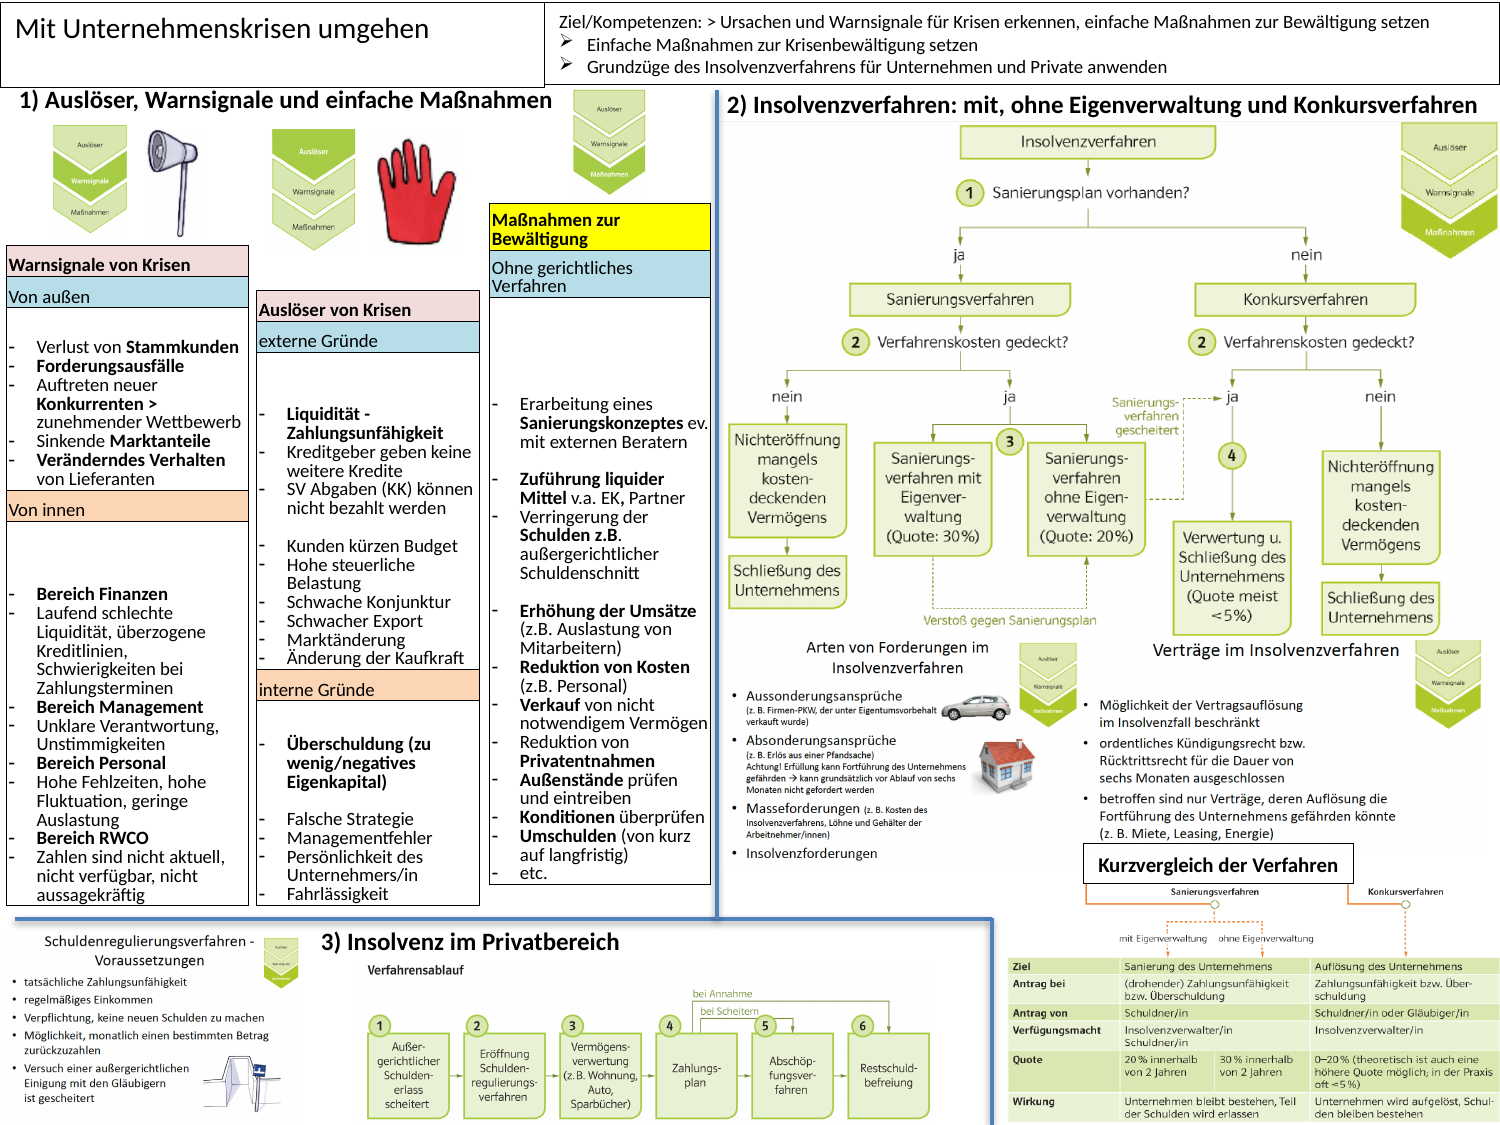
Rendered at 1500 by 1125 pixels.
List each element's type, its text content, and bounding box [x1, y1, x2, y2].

picture [718, 121, 1500, 866]
table_cell Verlust von Stammkunden Forderungsausfälle Auftreten neuer Konkurrenten > zunehmender Wettbewerb Sinkende Marktanteile Veränderndes Verhalten von Lieferanten [7, 308, 248, 490]
picture [1005, 883, 1500, 1125]
table_cell Überschuldung (zu wenig/negatives Eigenkapital) Falsche Strategie Managementfehler Persönlichkeit des Unternehmers/in Fahrlässigkeit [257, 701, 479, 905]
text_box 1) Auslöser, Warnsignale und einfache Maßnahmen [4, 76, 569, 122]
table_header Auslöser von Krisen [257, 291, 479, 321]
table_header Maßnahmen zur Bewältigung [490, 204, 710, 250]
table_cell externe Gründe [257, 322, 479, 352]
picture [271, 128, 358, 252]
text_box Mit Unternehmenskrisen umgehen [0, 2, 544, 88]
table_cell Von innen [7, 491, 248, 521]
text_box 2) Insolvenzverfahren: mit, ohne Eigenverwaltung und Konkursverfahren [712, 81, 1495, 120]
table_cell Bereich Finanzen Laufend schlechte Liquidität, überzogene Kreditlinien, Schwierigkeiten bei Zahlungsterminen Bereich Management Unklare Verantwortung, Unstimmigkeiten Bereich Personal Hohe Fehlzeiten, hohe Fluktuation, geringe Auslastung Bereich RWCO Zahlen sind nicht aktuell, nicht verfügbar, nicht aussagekräftig [7, 522, 248, 905]
text_box Kurzvergleich der Verfahren [1083, 862, 1354, 881]
picture [143, 124, 201, 240]
text_box Ziel/Kompetenzen: > Ursachen und Warnsignale für Krisen erkennen, einfache Maßnahmen zur Bewältigung setzen Einfache Maßnahmen zur Krisenbewältigung setzen Grundzüge des Insolvenzverfahrens für Unternehmen und Private anwenden [544, 2, 1500, 85]
table_header Warnsignale von Krisen [7, 246, 248, 276]
table_cell Ohne gerichtliches Verfahren [490, 251, 710, 297]
table_cell Liquidität - Zahlungsunfähigkeit Kreditgeber geben keine weitere Kredite SV Abgaben (KK) können nicht bezahlt werden Kunden kürzen Budget Hohe steuerliche Belastung Schwache Konjunktur Schwacher Export Marktänderung Änderung der Kaufkraft [257, 353, 479, 669]
text_box 3) Insolvenz im Privatbereich [306, 928, 646, 963]
table_cell Erarbeitung eines Sanierungskonzeptes ev. mit externen Beratern Zuführung liquider Mittel v.a. EK, Partner Verringerung der Schulden z.B. außergerichtlicher Schuldenschnitt Erhöhung der Umsätze (z.B. Auslastung von Mitarbeitern) Reduktion von Kosten (z.B. Personal) Verkauf von nicht notwendigem Vermögen Reduktion von Privatentnahmen Außenstände prüfen und eintreiben Konditionen überprüfen Umschulden (von kurz auf langfristig) etc. [490, 298, 710, 884]
picture [359, 964, 933, 1121]
picture [360, 128, 465, 252]
picture [0, 932, 300, 1121]
table_cell interne Gründe [257, 670, 479, 700]
table_cell Von außen [7, 277, 248, 307]
picture [52, 124, 129, 234]
picture [572, 89, 647, 197]
